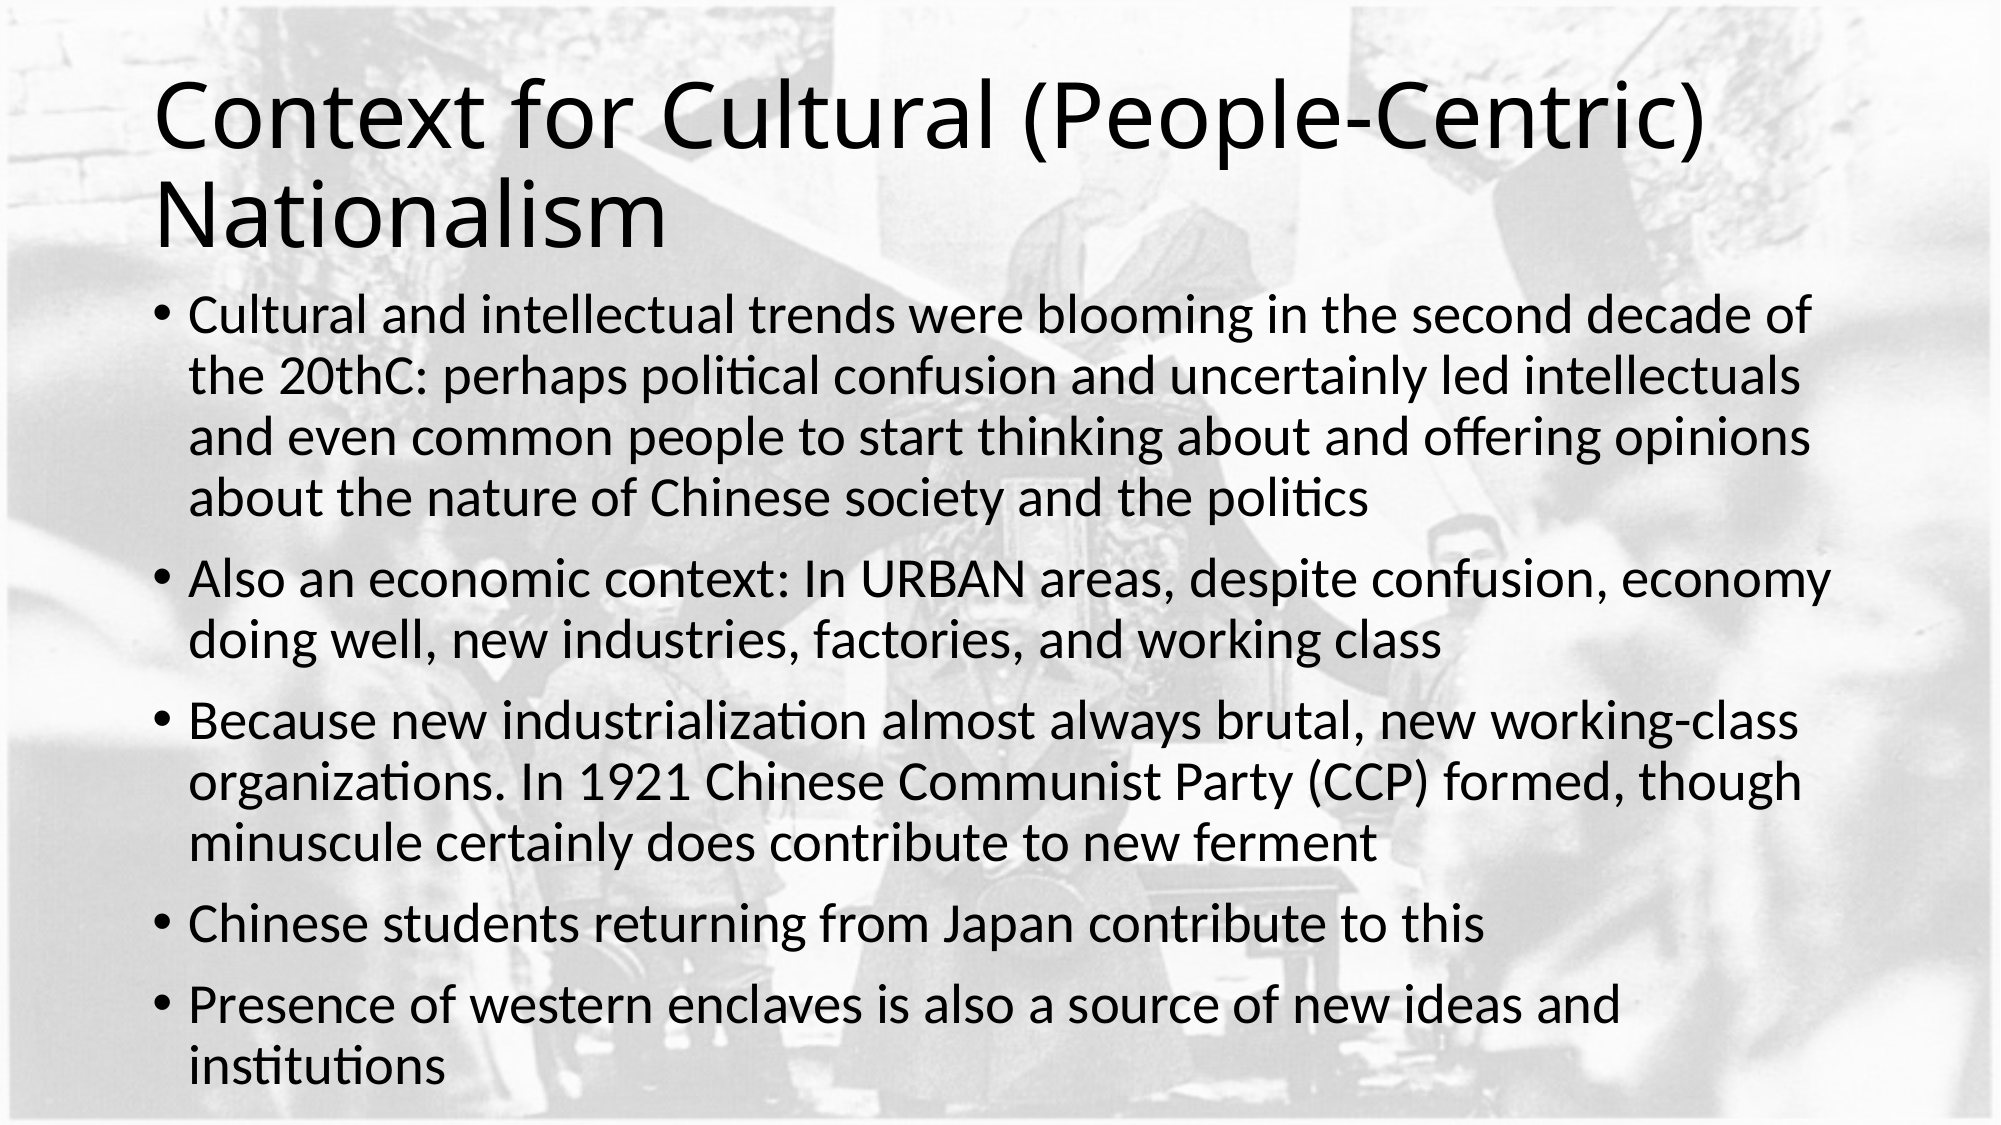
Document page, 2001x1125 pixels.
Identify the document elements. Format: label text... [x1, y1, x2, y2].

title Context for Cultural (People-Centric) Nationalism [137, 59, 1863, 277]
list Cultural and intellectual trends were blooming in the second decade of the 20thC: perhaps political confusion and uncertainly led intellectuals and even common people to start thinking about and offering opinions about the nature of Chinese society and the politics Also an economic context: In URBAN areas, despite confusion, economy doing well, new industries, factories, and working class Because new industrialization almost always brutal, new working-class organizations. In 1921 Chinese Communist Party (CCP) formed, though minuscule certainly does contribute to new ferment Chinese students returning from Japan contribute to this Presence of western enclaves is also a source of new ideas and institutions [137, 277, 1863, 1111]
